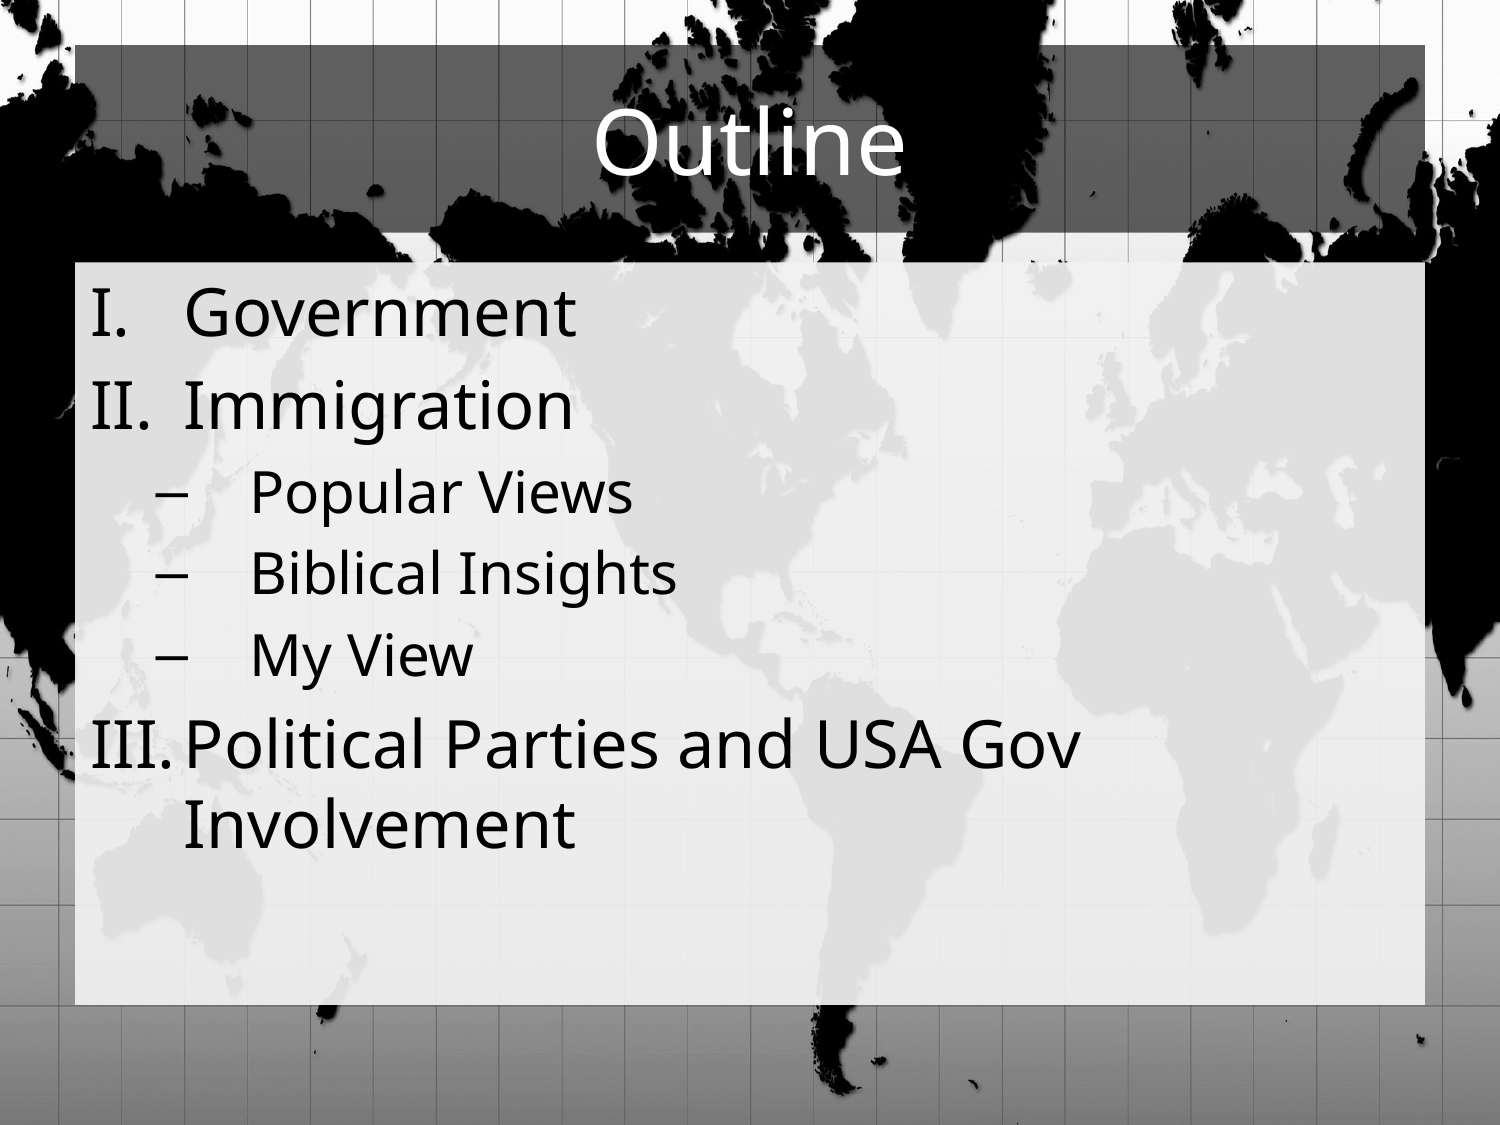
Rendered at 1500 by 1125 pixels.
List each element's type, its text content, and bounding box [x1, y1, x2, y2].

title Outline [75, 45, 1425, 233]
picture [0, 0, 1500, 1125]
list Government Immigration Popular Views Biblical Insights My View Political Parties and USA Gov Involvement [75, 262, 1425, 1005]
